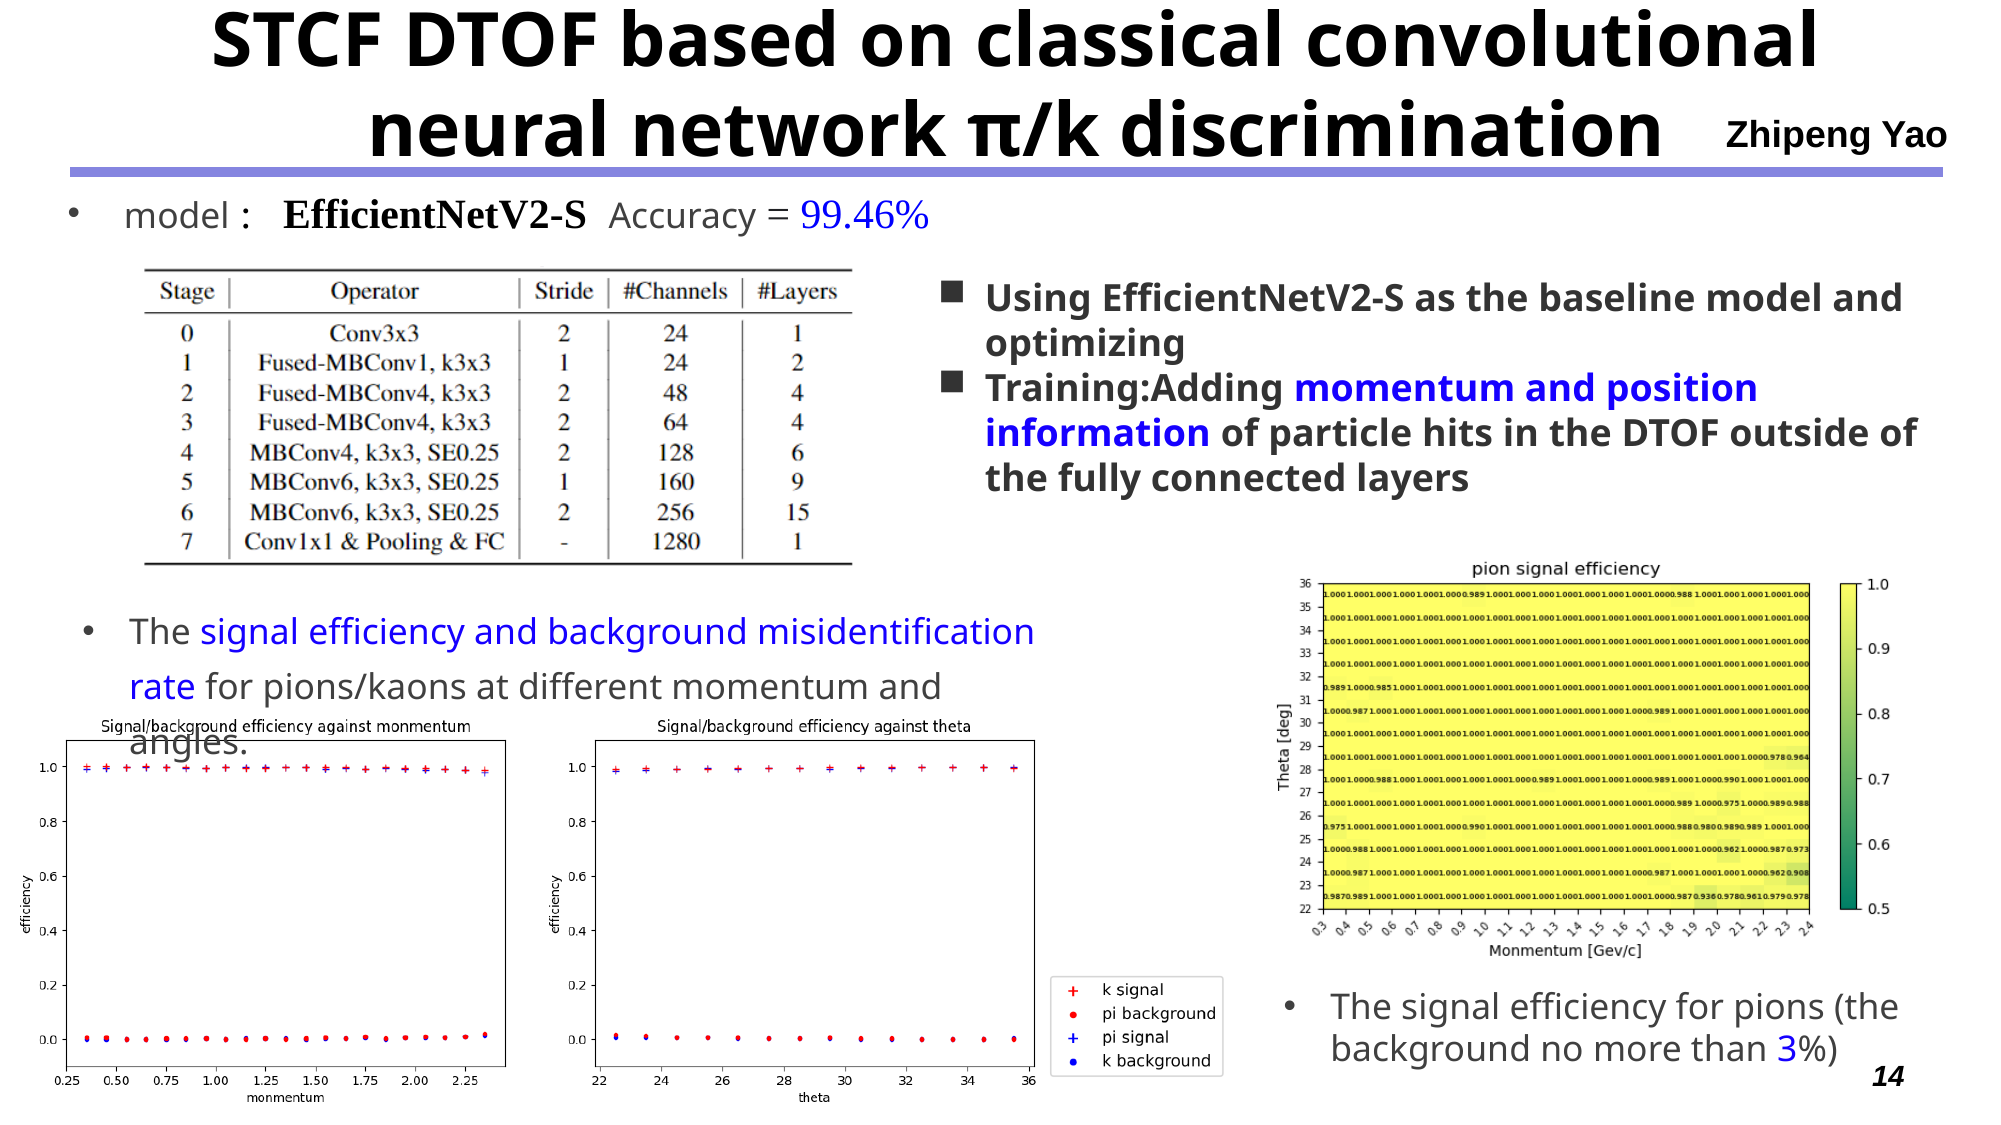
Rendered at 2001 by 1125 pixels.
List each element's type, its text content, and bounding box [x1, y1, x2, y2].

slide_number 14 [1502, 1077, 1920, 1113]
picture [136, 266, 873, 569]
text_box The signal efficiency and background misidentification rate for pions/kaons at different momentum and angles. [67, 588, 1068, 687]
text_box Zhipeng Yao [1711, 102, 1993, 163]
text_box Using EfficientNetV2-S as the baseline model and optimizing Training:Adding momentum and position information of particle hits in the DTOF outside of the fully connected layers [923, 266, 1971, 507]
text_box The signal efficiency for pions (the background no more than 3%) [1268, 1010, 1937, 1077]
picture [0, 688, 1234, 1113]
picture [1262, 553, 1947, 1003]
title STCF DTOF based on classical convolutional neural network π/k discrimination [90, 50, 1944, 180]
text_box model : EfficientNetV2-S Accuracy = 99.46% [52, 179, 1054, 295]
